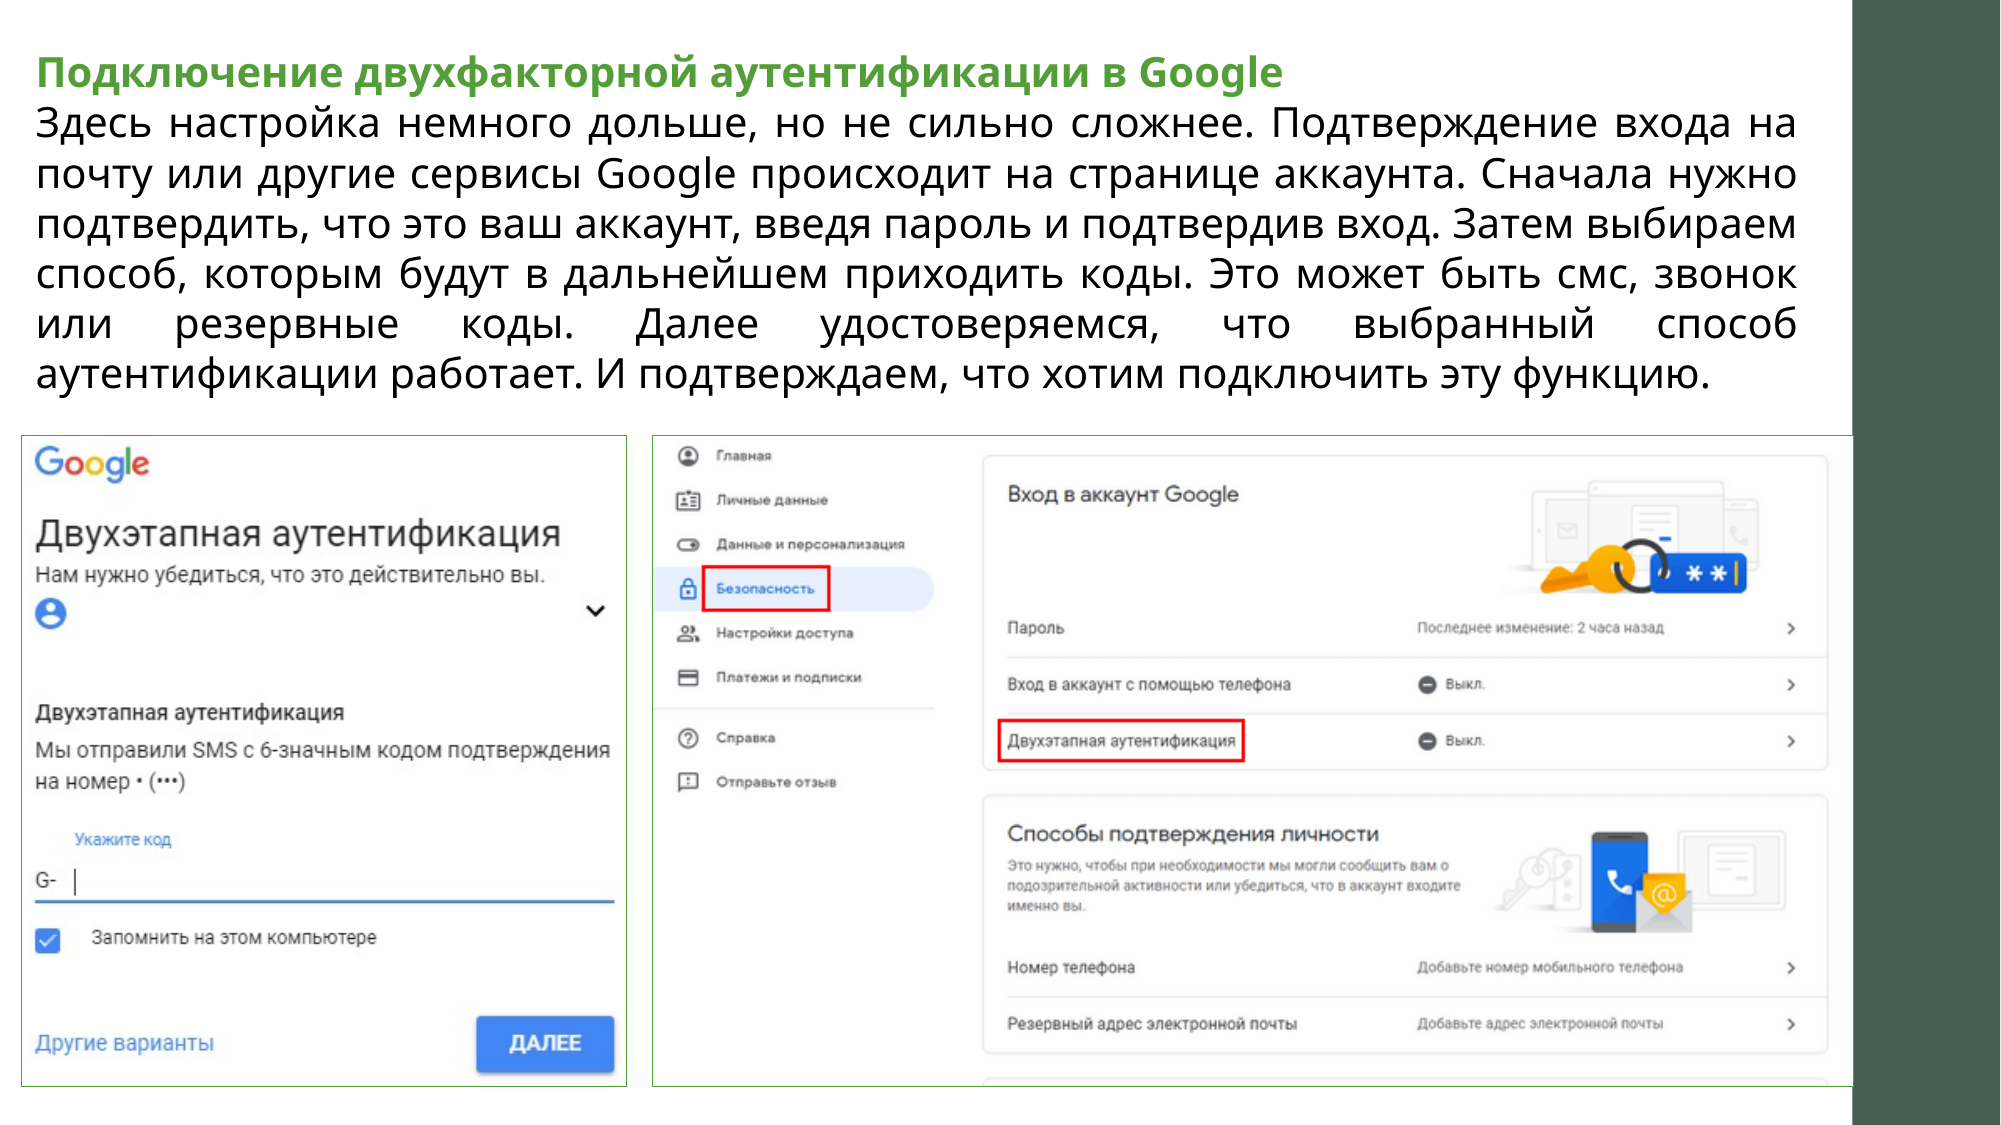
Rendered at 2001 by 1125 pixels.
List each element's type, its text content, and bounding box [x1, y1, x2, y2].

picture [652, 435, 1854, 1087]
picture [20, 435, 627, 1087]
text_box Подключение двухфакторной аутентификации в Google Здесь настройка немного дольше, но не сильно сложнее. Подтверждение входа на почту или другие сервисы Google происходит на странице аккаунта. Сначала нужно подтвердить, что это ваш аккаунт, введя пароль и подтвердив вход. Затем выбираем способ, которым будут в дальнейшем приходить коды. Это может быть смс, звонок или резервные коды. Далее удостоверяемся, что выбранный способ аутентификации работает. И подтверждаем, что хотим подключить эту функцию. [20, 38, 1813, 404]
